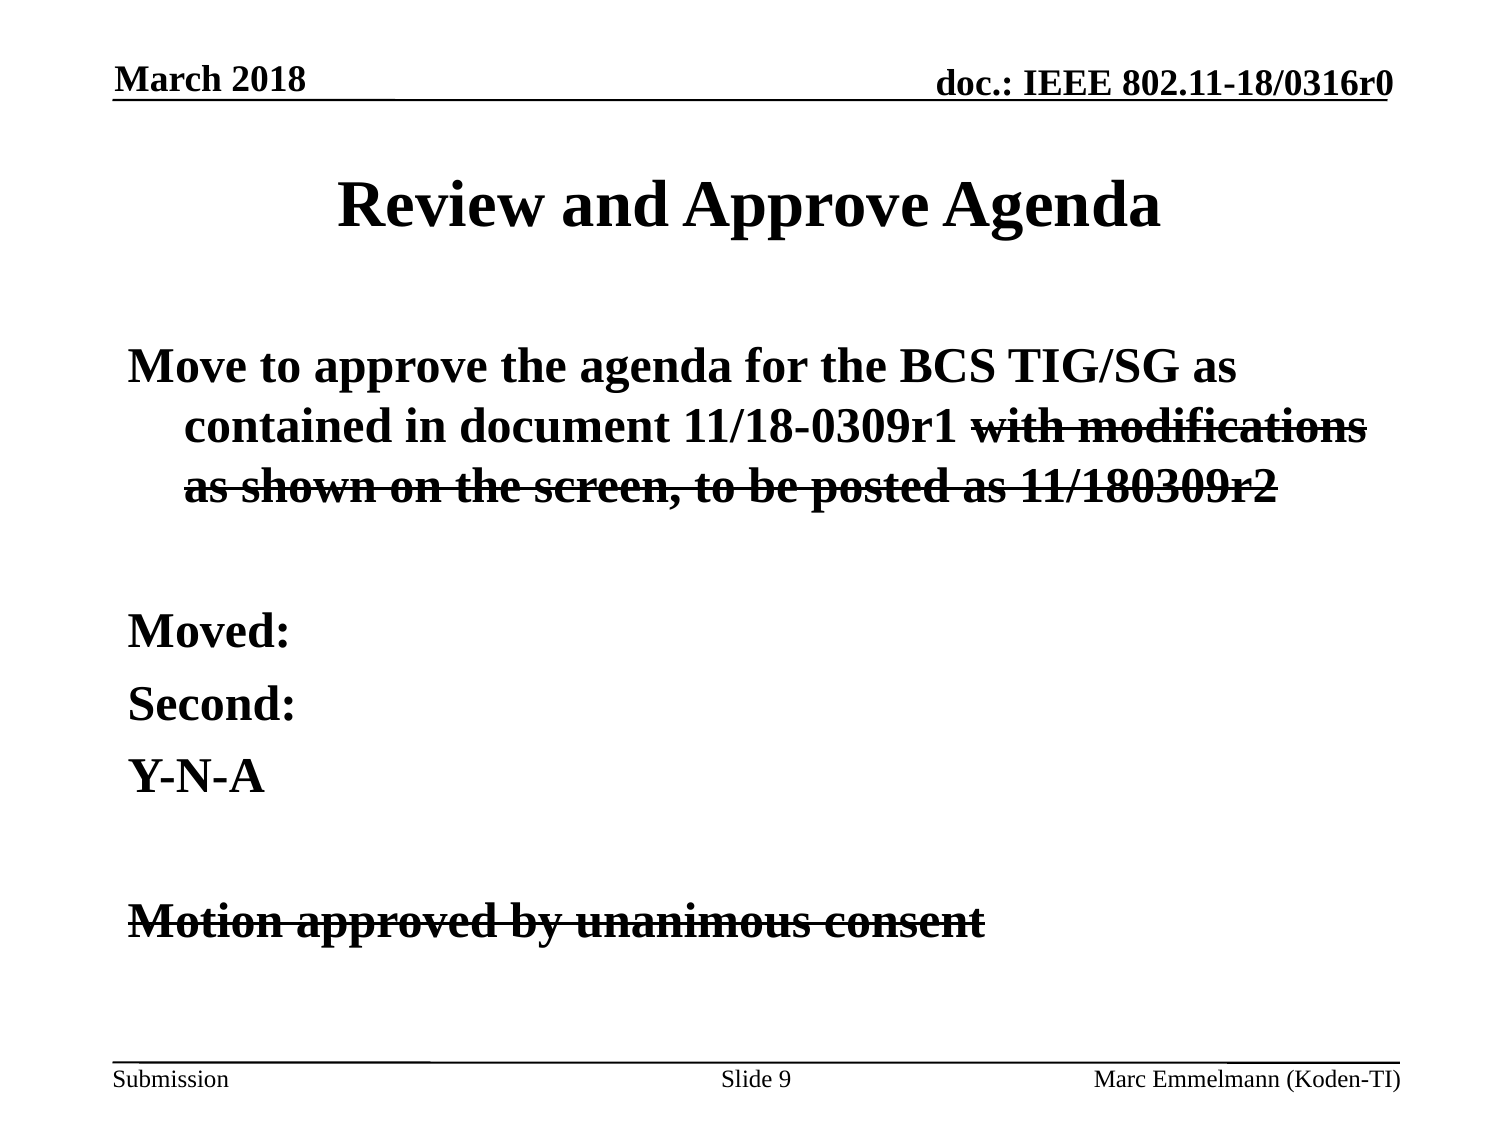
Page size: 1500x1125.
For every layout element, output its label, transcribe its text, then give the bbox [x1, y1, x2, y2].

title Review and Approve Agenda [112, 112, 1388, 288]
list Move to approve the agenda for the BCS TIG/SG as contained in document 11/18-0309r1 with modifications as shown on the screen, to be posted as 11/180309r2 Moved: Second: Y-N-A Motion approved by unanimous consent [112, 324, 1388, 1000]
slide_number Slide 9 [712, 1061, 800, 1123]
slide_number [114, 54, 423, 100]
footer Marc Emmelmann (Koden-TI) [878, 1061, 1402, 1093]
